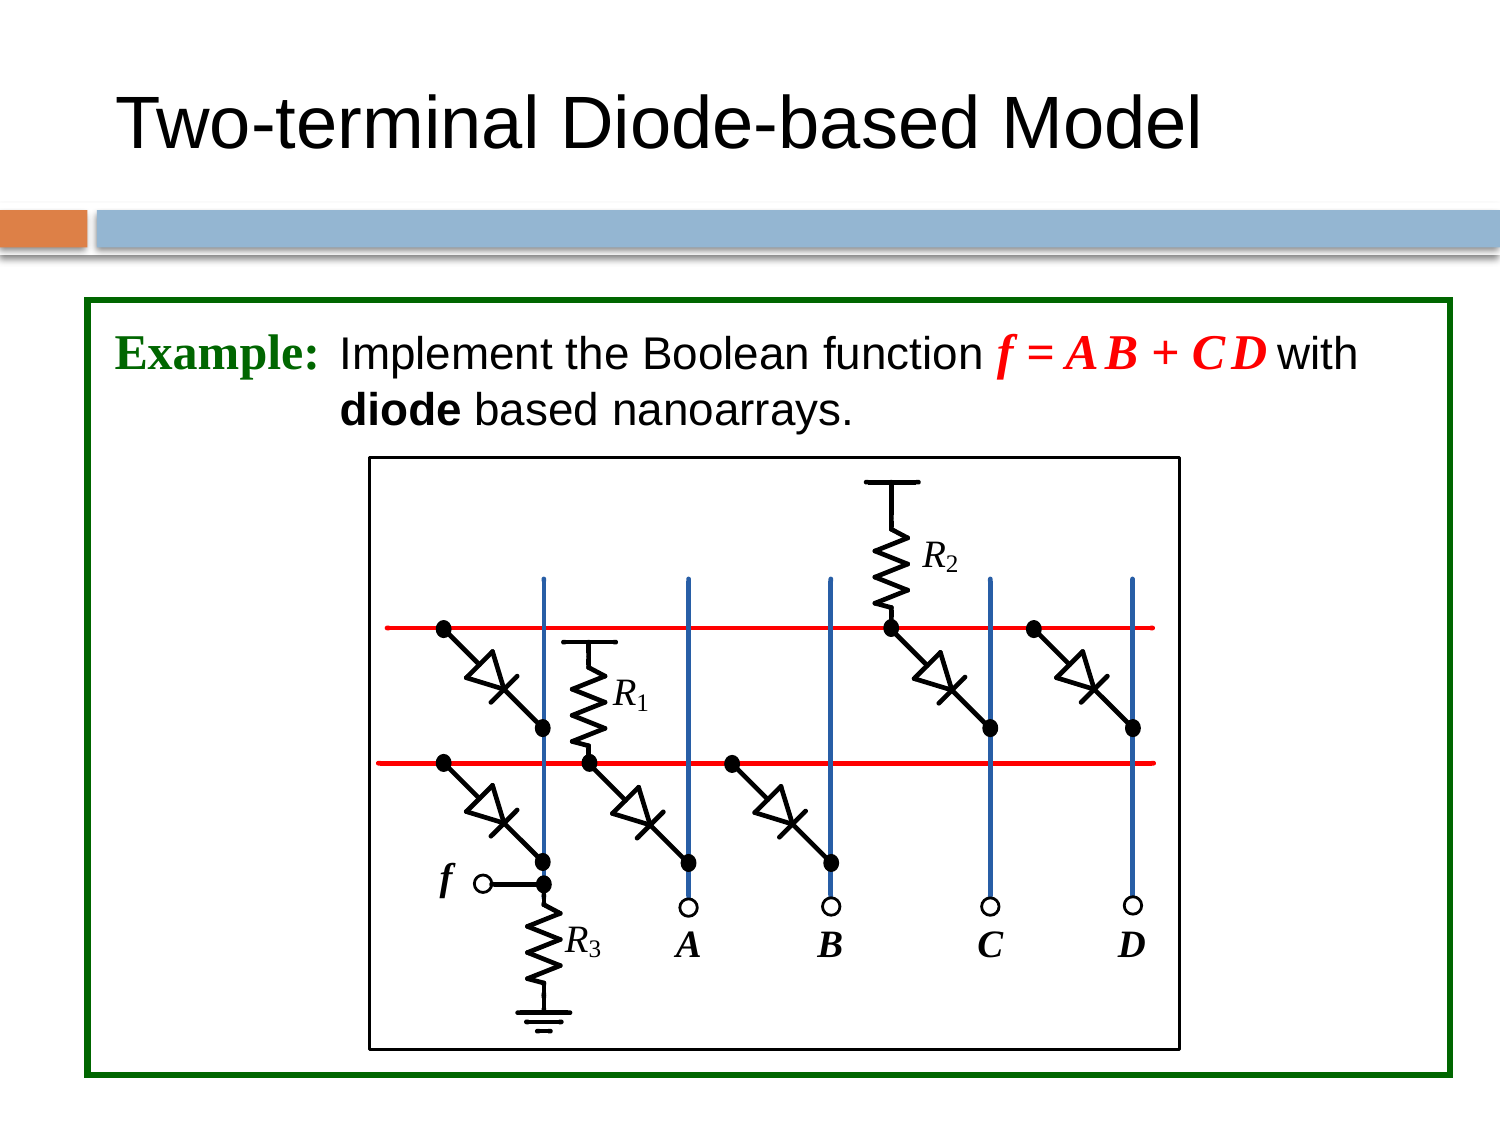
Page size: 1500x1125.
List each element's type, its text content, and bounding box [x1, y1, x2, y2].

title Two-terminal Diode-based Model [100, 37, 1438, 200]
text_box Implement the Boolean function f = A B + C D with diode based nanoarrays. [324, 312, 1450, 443]
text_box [362, 449, 1213, 1057]
text_box [87, 299, 1450, 1075]
text_box Example: [99, 312, 324, 388]
